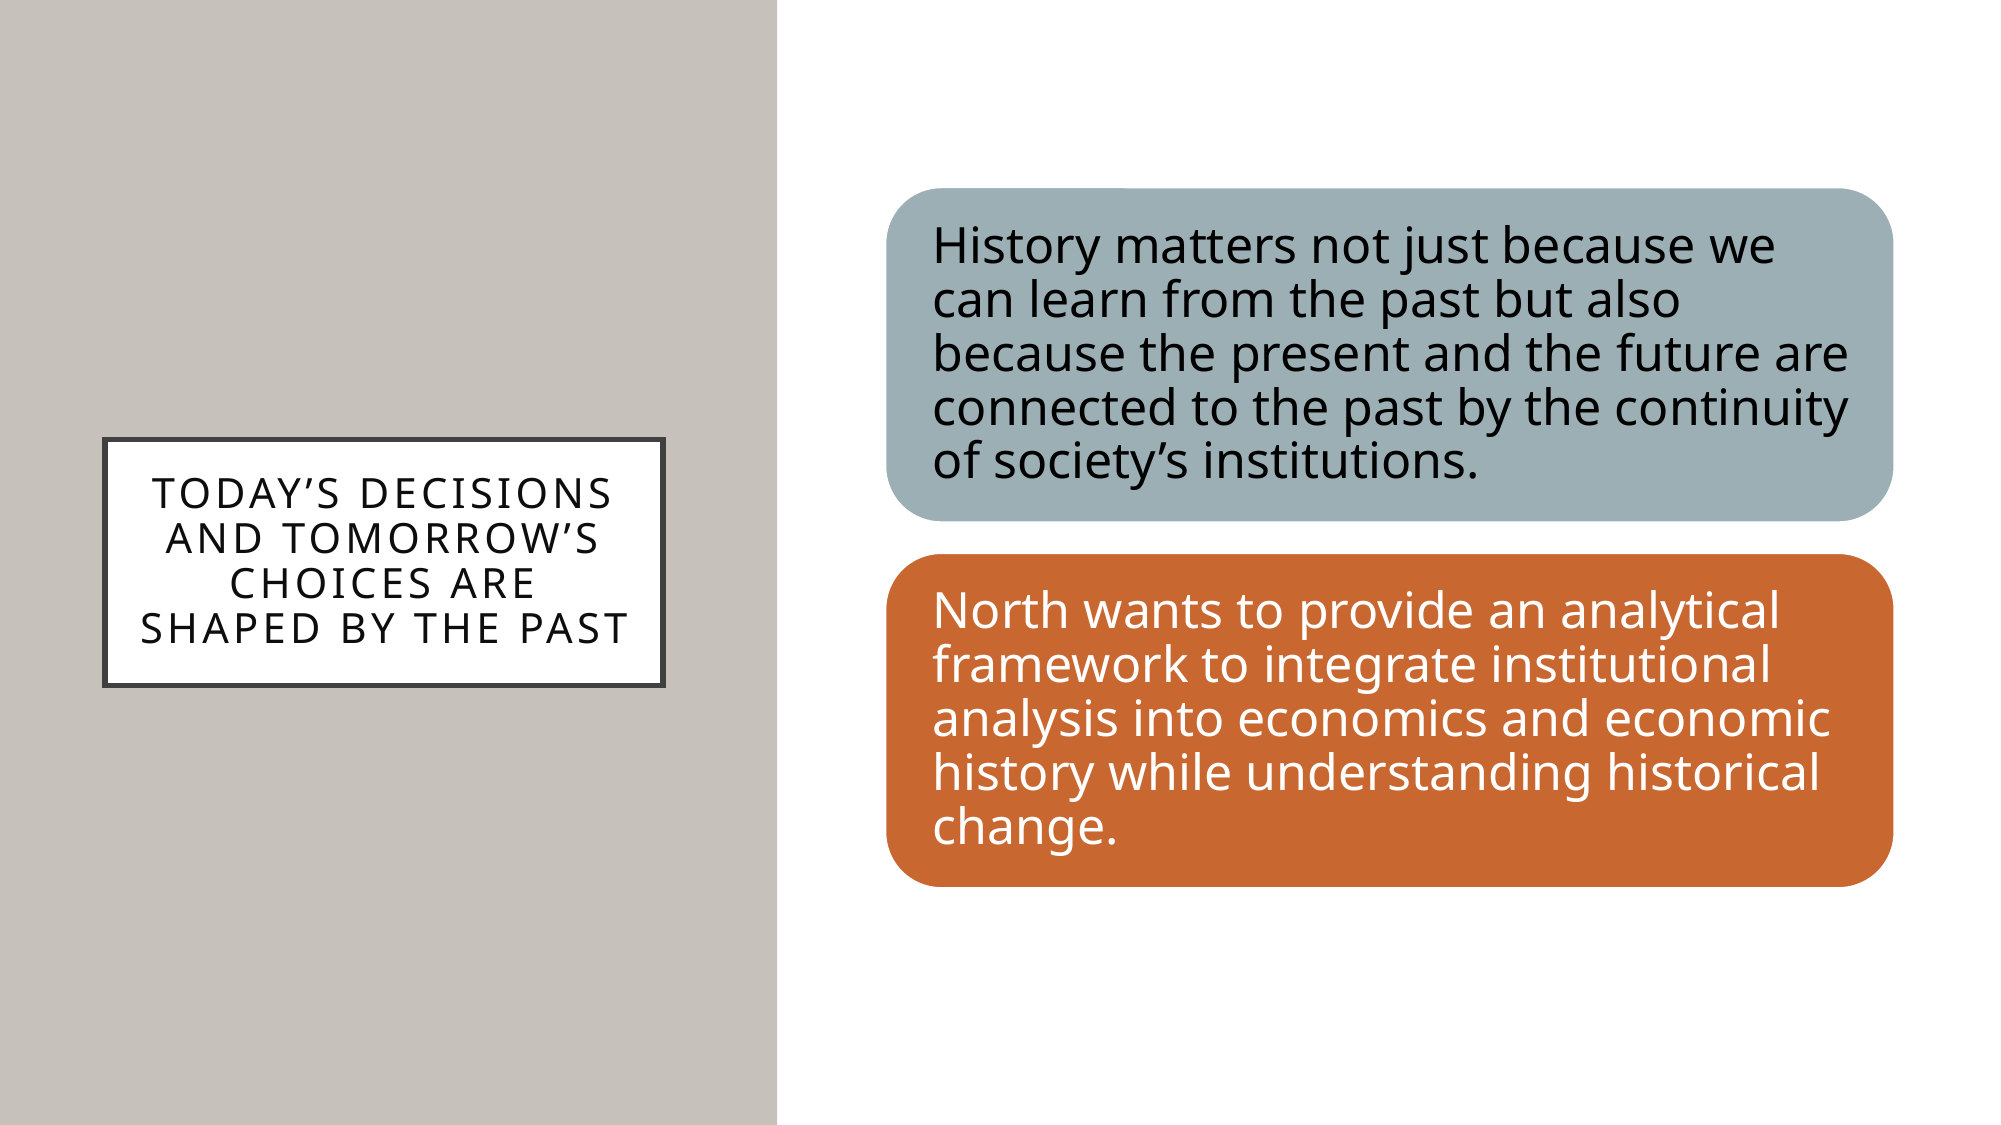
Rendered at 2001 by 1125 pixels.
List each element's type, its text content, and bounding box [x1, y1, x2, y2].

text_box [0, 0, 778, 1125]
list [885, 104, 1895, 971]
text_box [779, 0, 2000, 1125]
title Today’s decisions and tomorrow’s choices are shaped by the past [102, 437, 666, 688]
